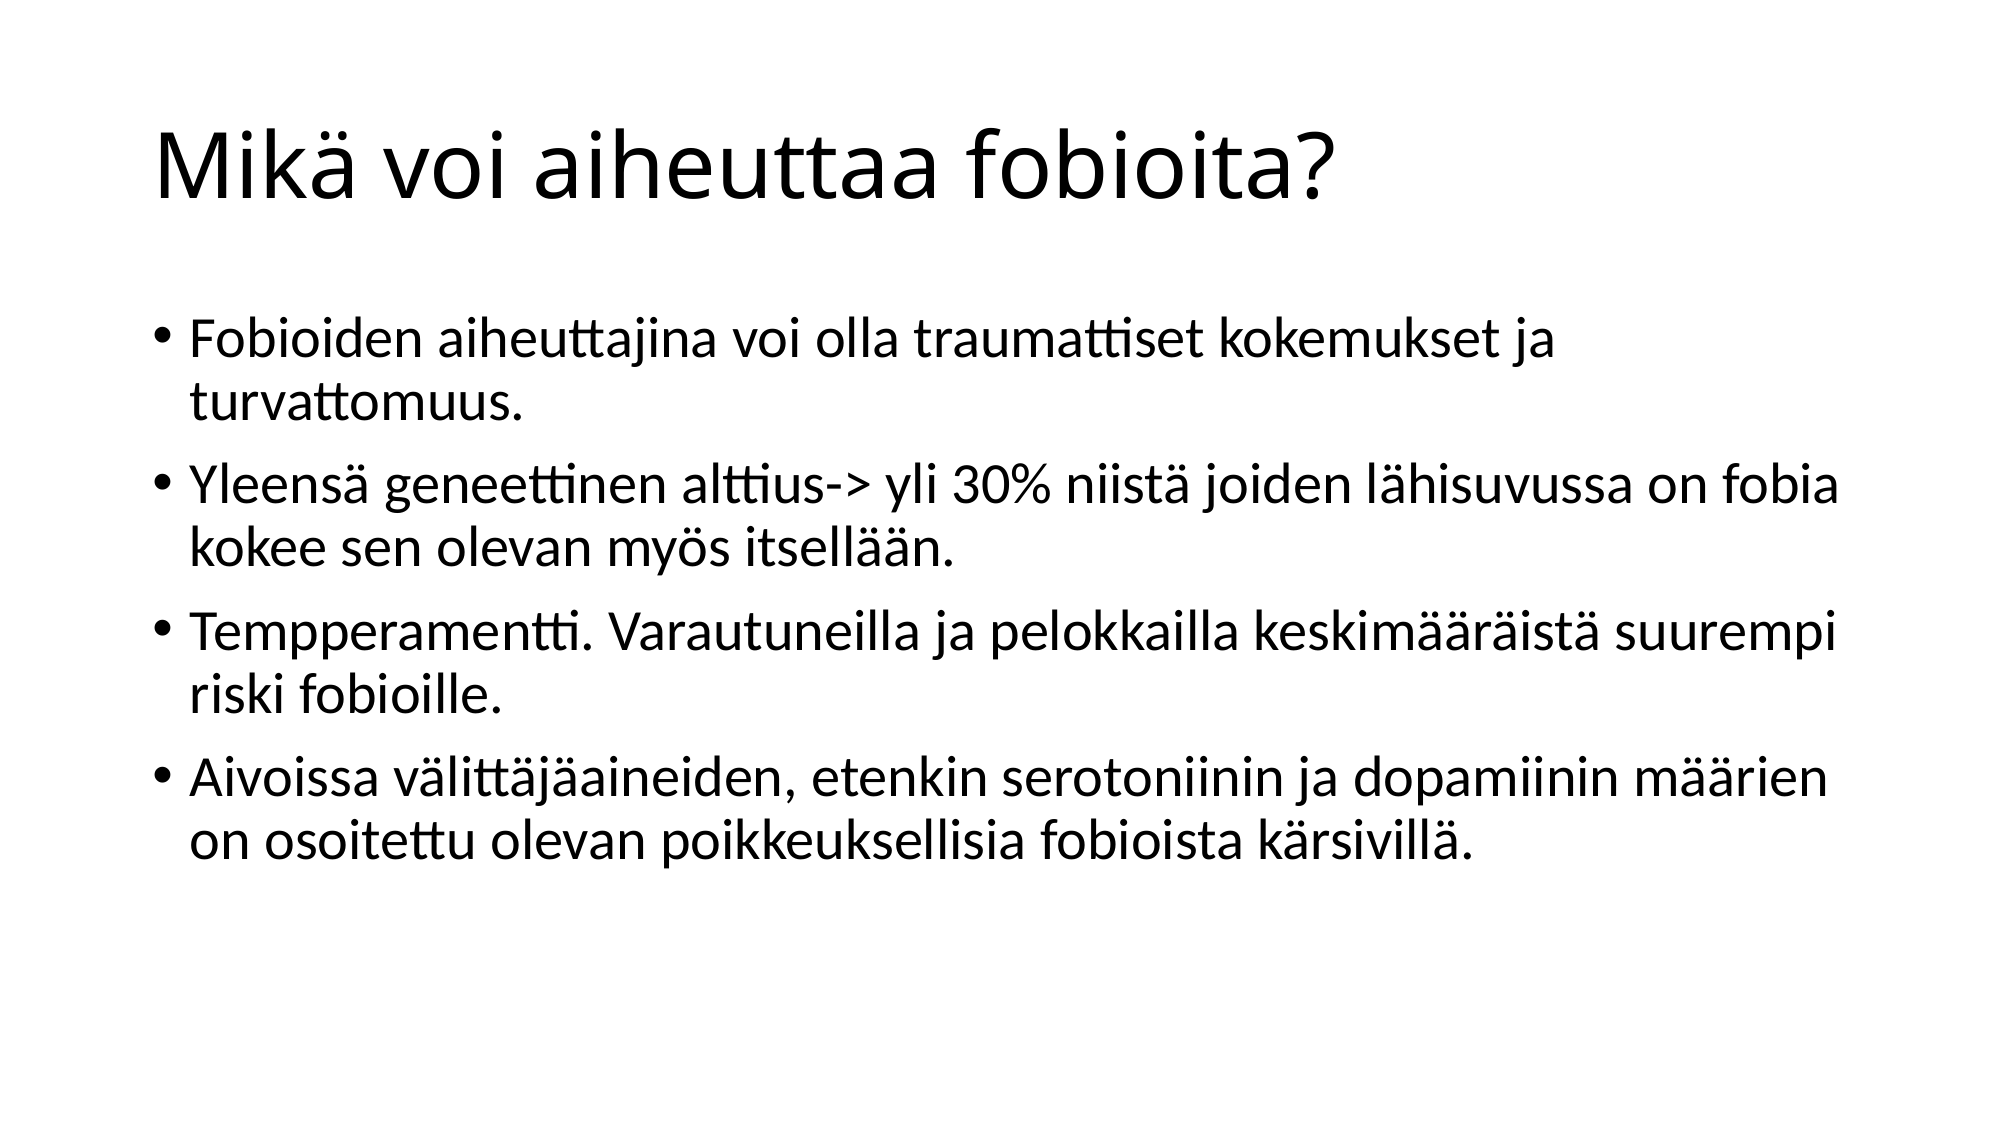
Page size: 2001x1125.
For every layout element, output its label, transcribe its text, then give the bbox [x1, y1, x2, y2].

list Fobioiden aiheuttajina voi olla traumattiset kokemukset ja turvattomuus. Yleensä geneettinen alttius-> yli 30% niistä joiden lähisuvussa on fobia kokee sen olevan myös itsellään. Tempperamentti. Varautuneilla ja pelokkailla keskimääräistä suurempi riski fobioille. Aivoissa välittäjäaineiden, etenkin serotoniinin ja dopamiinin määrien on osoitettu olevan poikkeuksellisia fobioista kärsivillä. [137, 299, 1863, 1014]
title Mikä voi aiheuttaa fobioita? [137, 59, 1863, 278]
